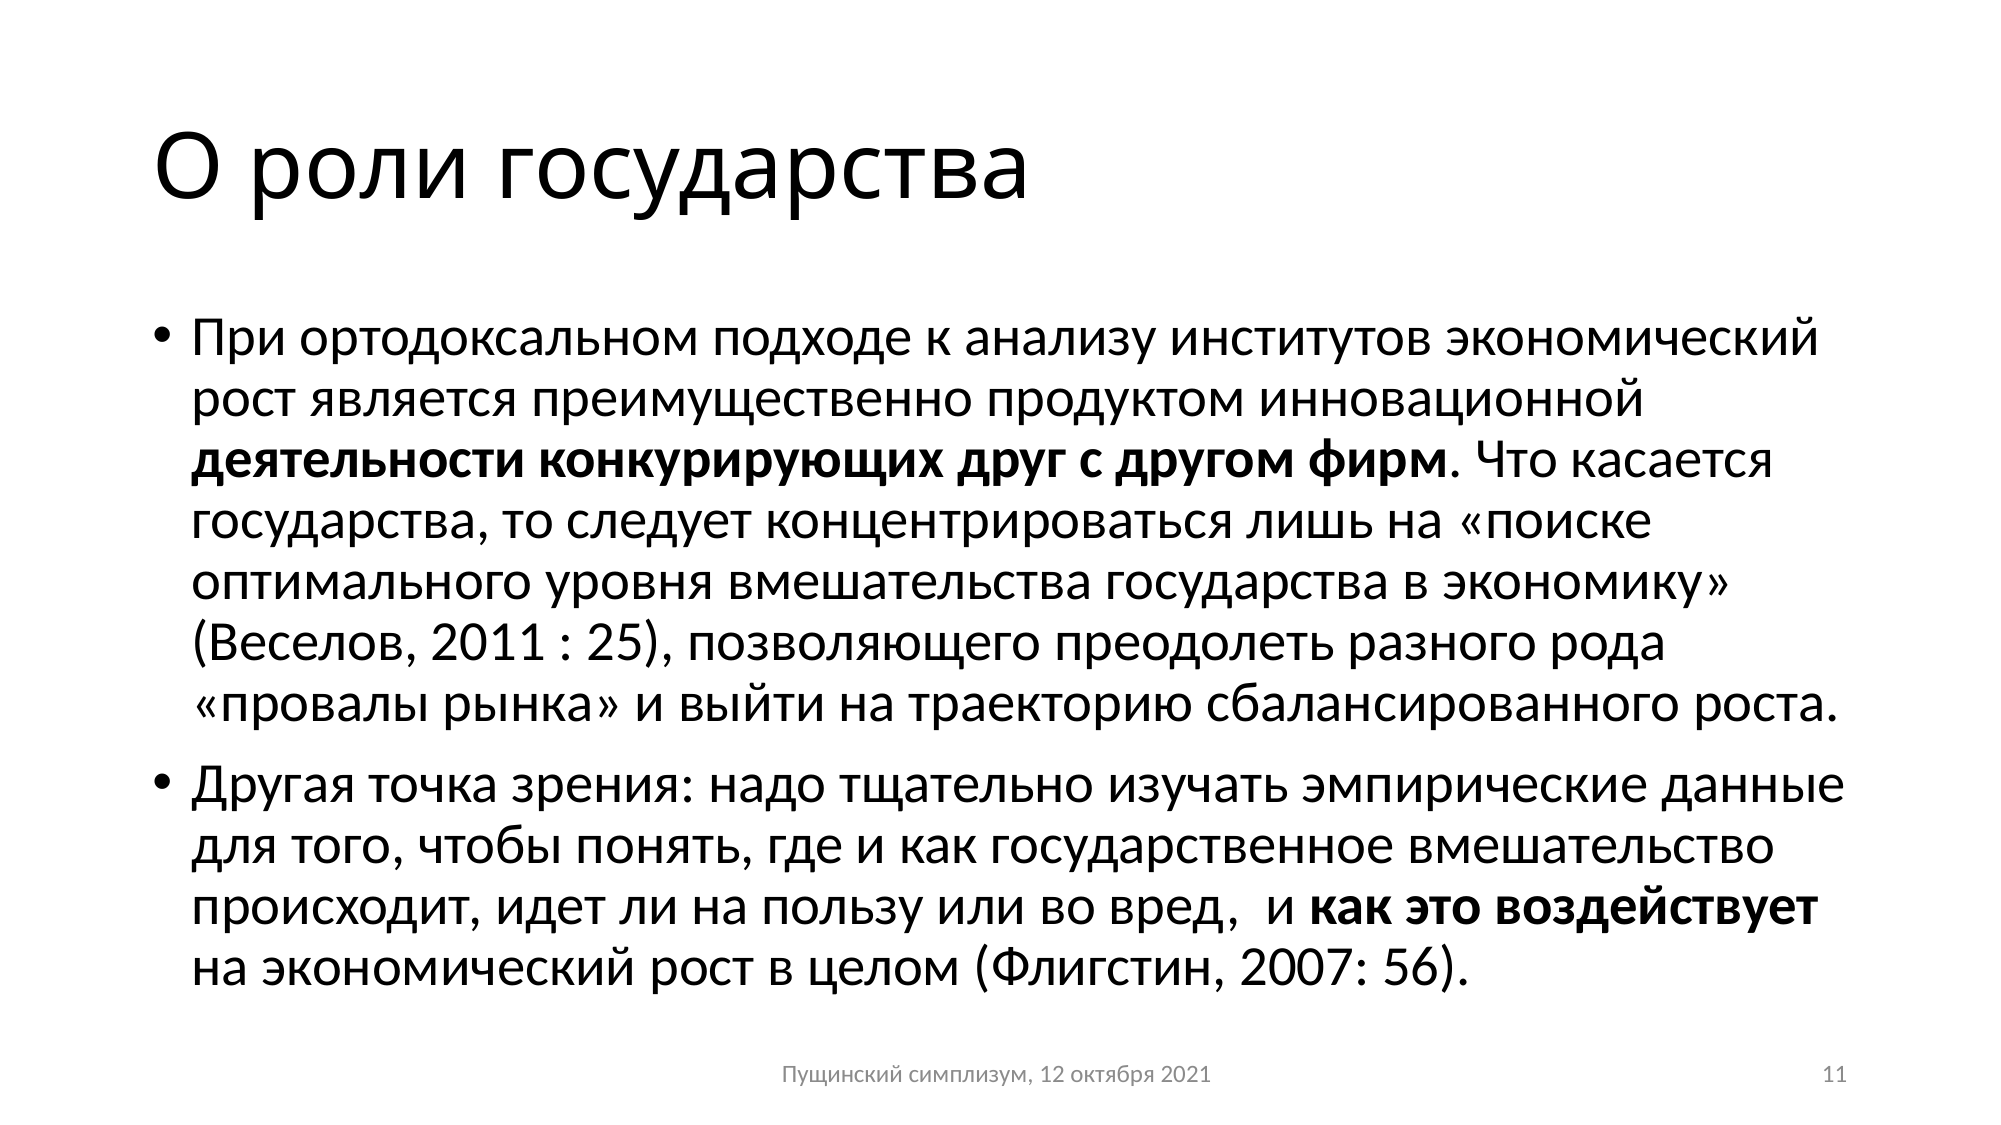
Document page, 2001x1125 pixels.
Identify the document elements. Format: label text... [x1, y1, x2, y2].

slide_number 11 [1412, 1042, 1863, 1103]
title О роли государства [137, 59, 1863, 278]
list При ортодоксальном подходе к анализу институтов экономический рост является преимущественно продуктом инновационной деятельности конкурирующих друг с другом фирм. Что касается государства, то следует концентрироваться лишь на «поиске оптимального уровня вмешательства государства в экономику» (Веселов, 2011 : 25), позволяющего преодолеть разного рода «провалы рынка» и выйти на траекторию сбалансированного роста. Другая точка зрения: надо тщательно изучать эмпирические данные для того, чтобы понять, где и как государственное вмешательство происходит, идет ли на пользу или во вред, и как это воздействует на экономический рост в целом (Флигстин, 2007: 56). [137, 299, 1863, 1014]
footer Пущинский симплизум, 12 октября 2021 [662, 1042, 1338, 1103]
